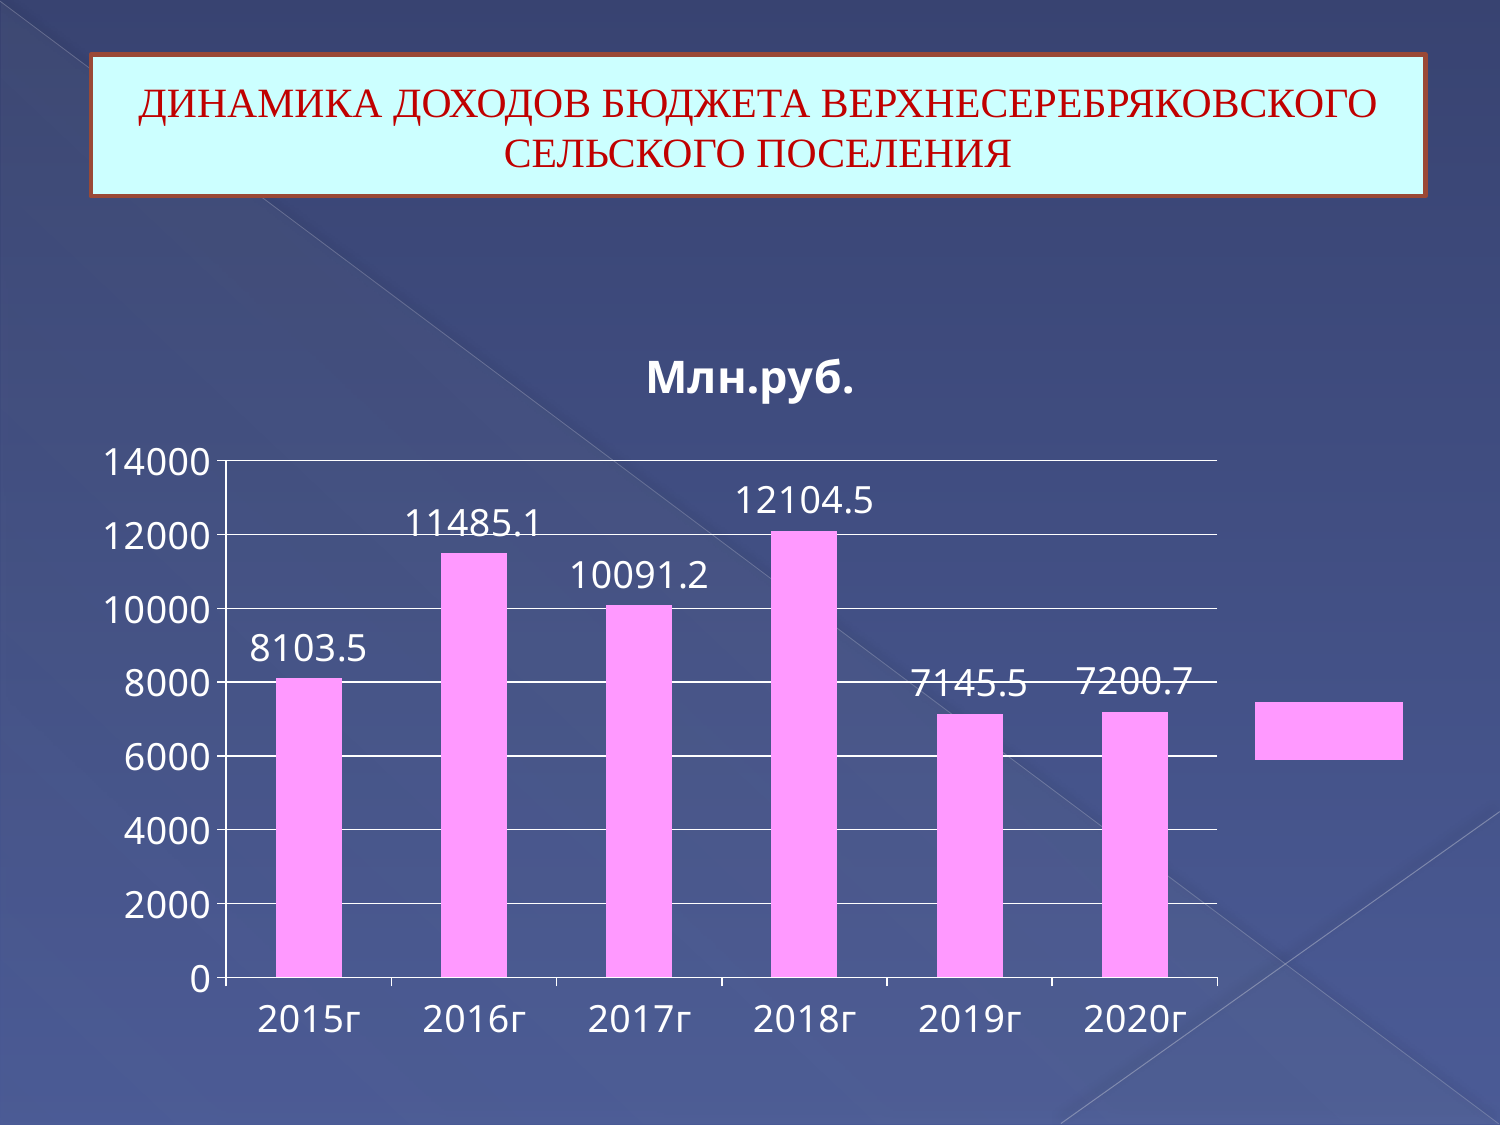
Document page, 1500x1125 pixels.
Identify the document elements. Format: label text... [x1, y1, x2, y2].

text_box ДИНАМИКА ДОХОДОВ БЮДЖЕТА ВЕРХНЕСЕРЕБРЯКОВСКОГО СЕЛЬСКОГО ПОСЕЛЕНИЯ [89, 52, 1428, 198]
chart [74, 308, 1426, 1060]
